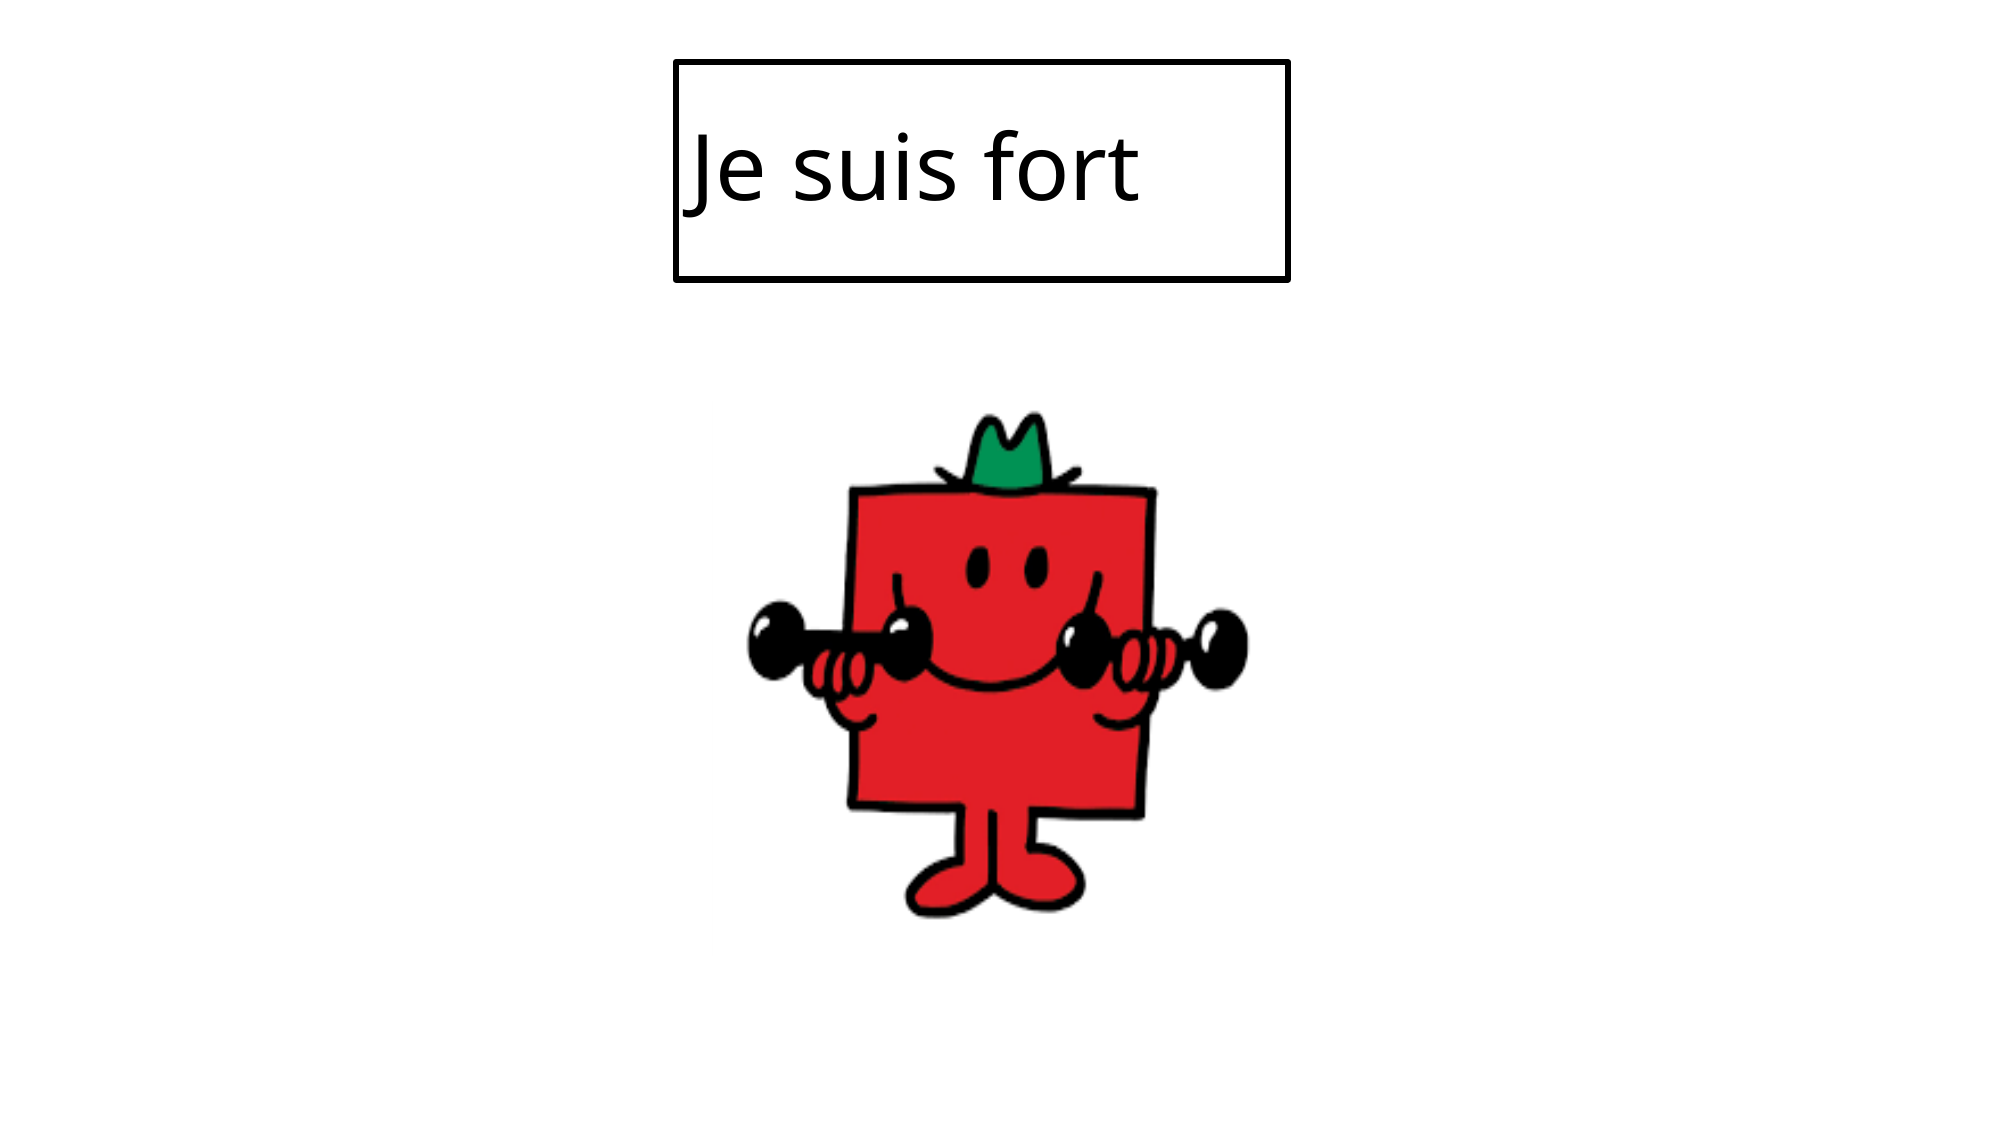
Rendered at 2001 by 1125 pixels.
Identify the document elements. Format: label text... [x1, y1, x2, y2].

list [711, 401, 1289, 956]
title Je suis fort [675, 62, 1289, 280]
